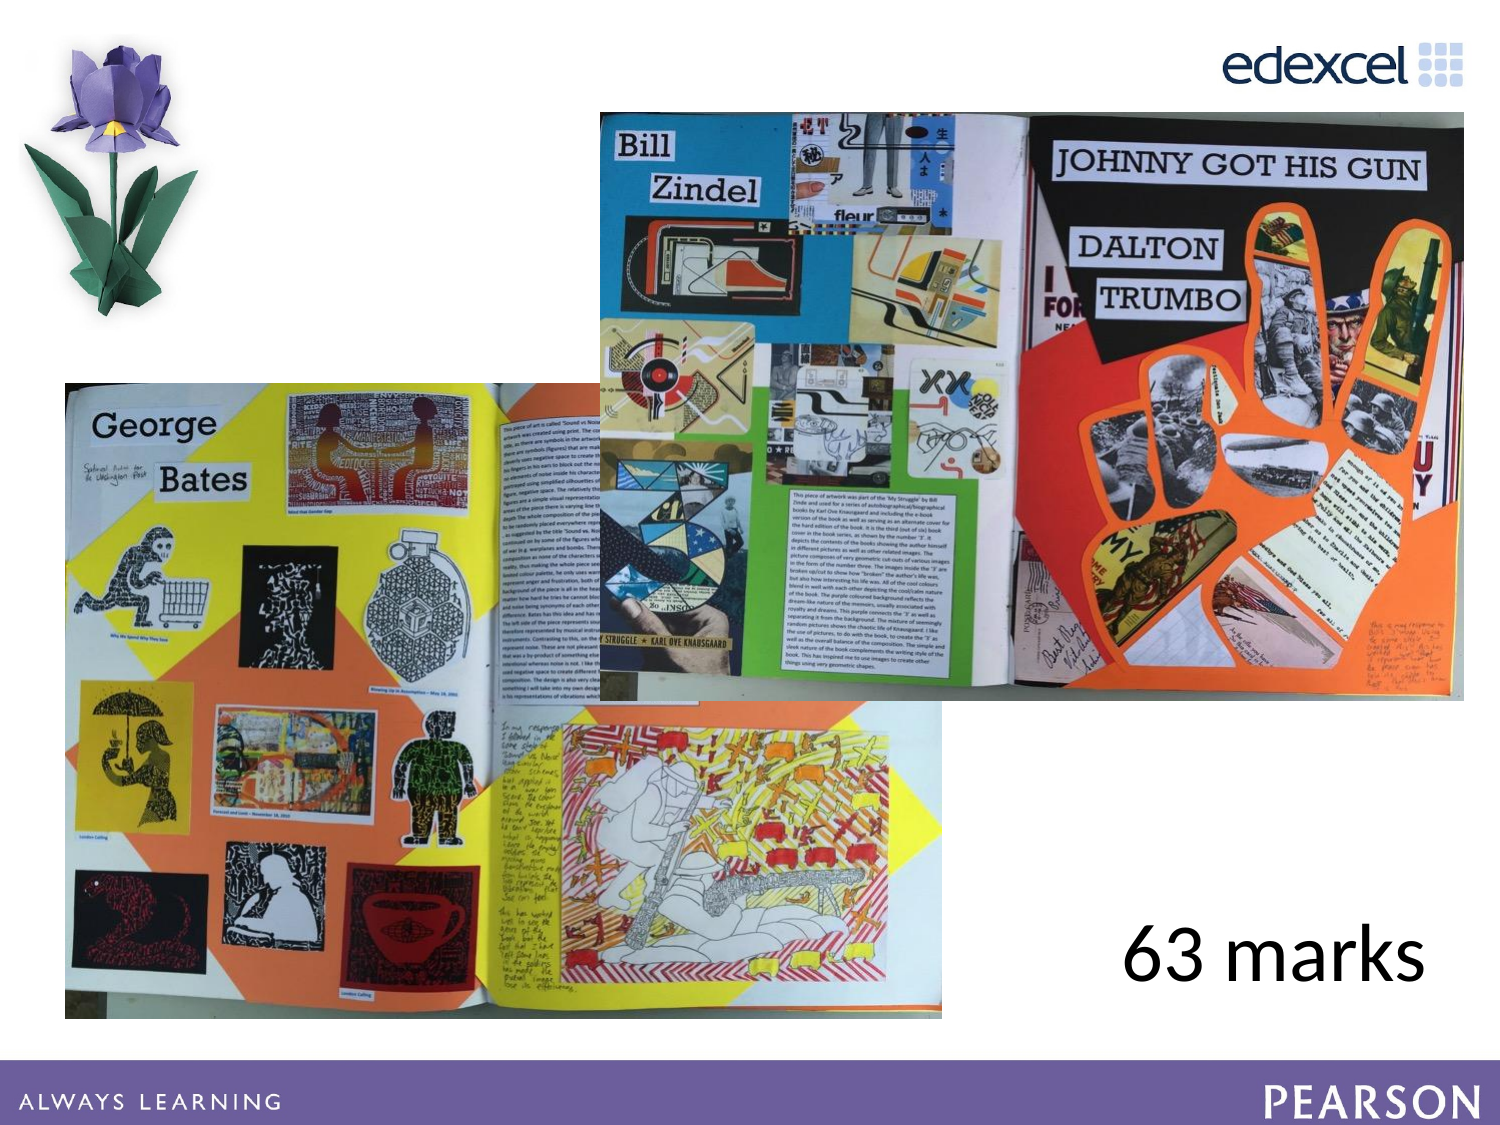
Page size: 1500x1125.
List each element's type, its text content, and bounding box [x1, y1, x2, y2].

picture [0, 0, 1500, 1125]
text_box 63 marks [1106, 908, 1500, 1008]
